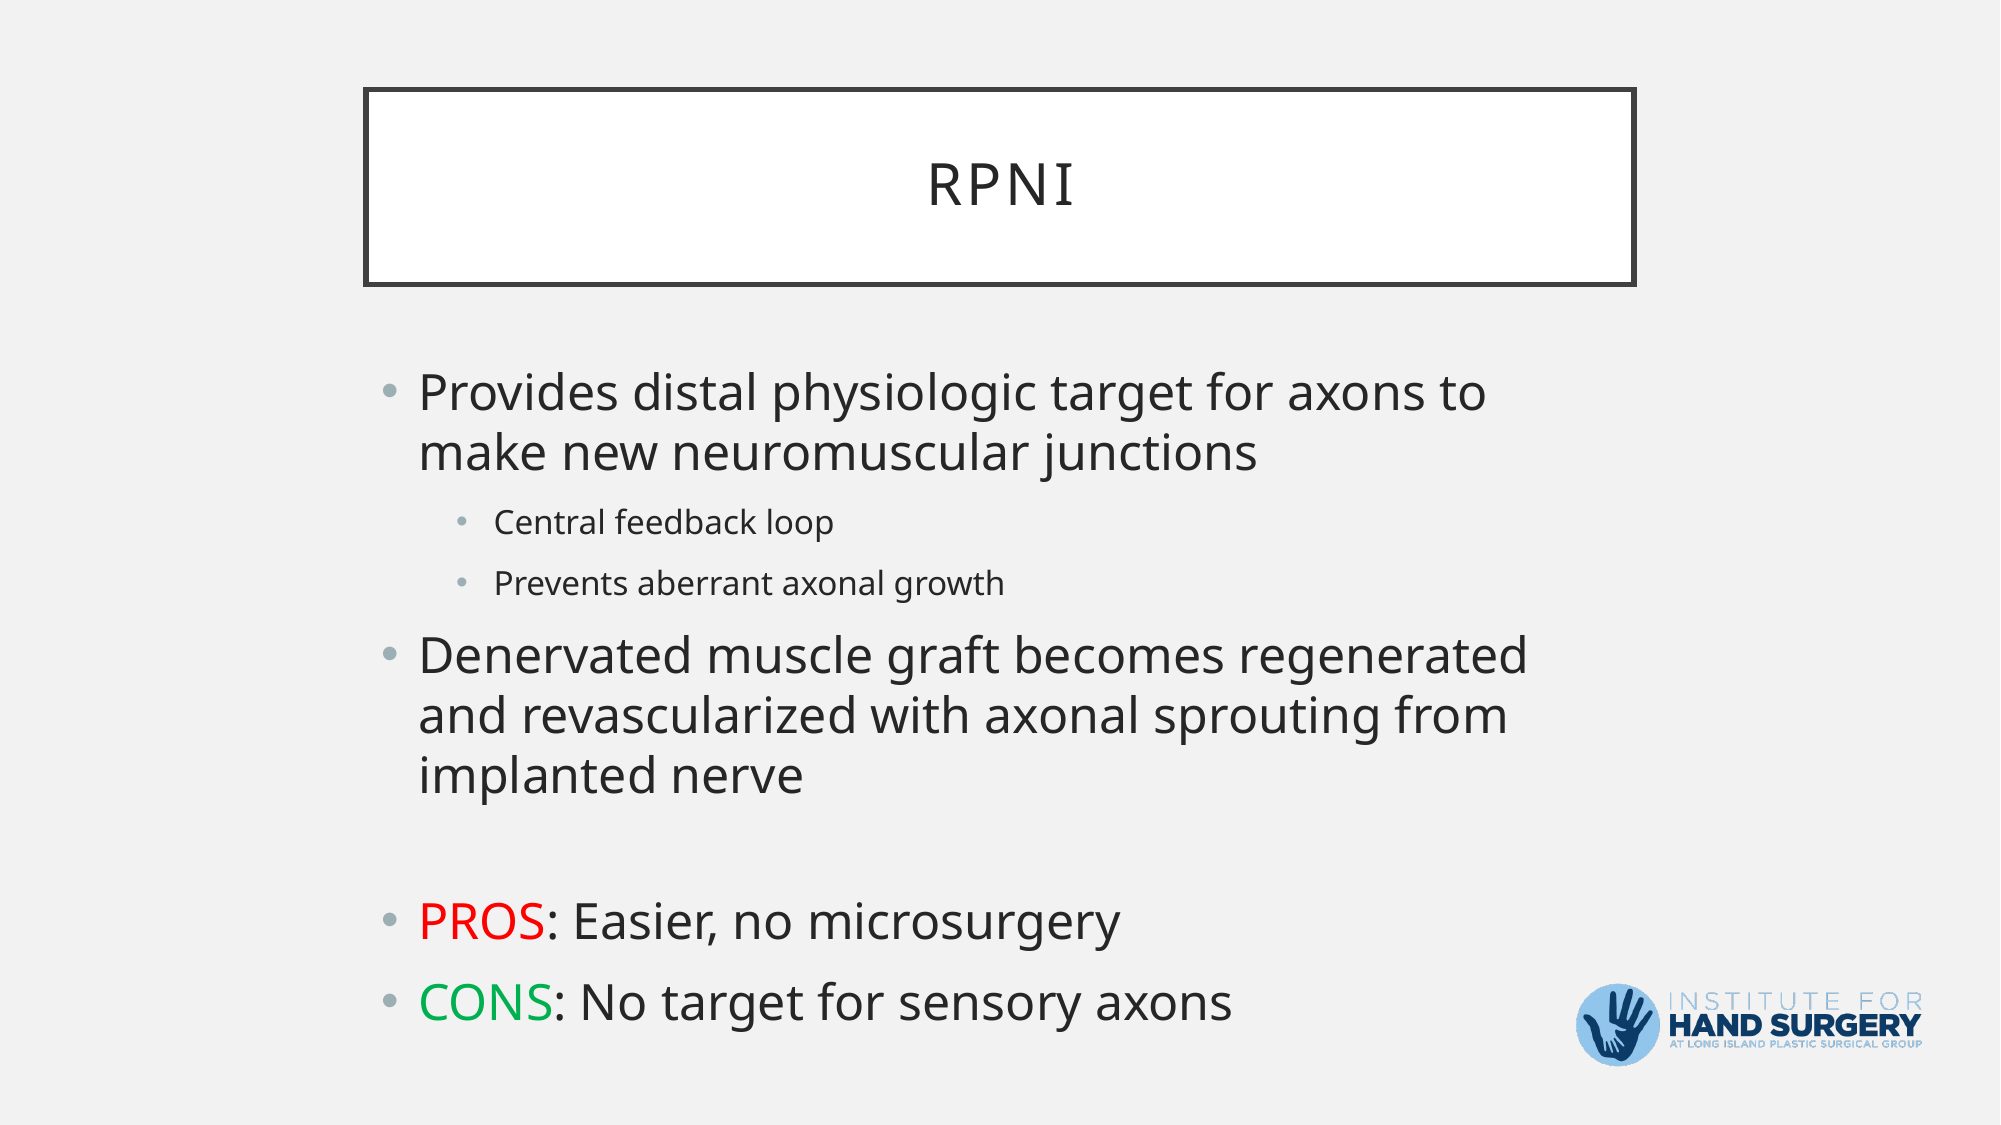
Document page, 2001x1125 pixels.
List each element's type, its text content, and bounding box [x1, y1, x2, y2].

picture [1569, 880, 1931, 1125]
list Provides distal physiologic target for axons to make new neuromuscular junctions Central feedback loop Prevents aberrant axonal growth Denervated muscle graft becomes regenerated and revascularized with axonal sprouting from implanted nerve PROS: Easier, no microsurgery CONS: No target for sensory axons [366, 353, 1634, 1091]
title RPNI [363, 87, 1637, 287]
